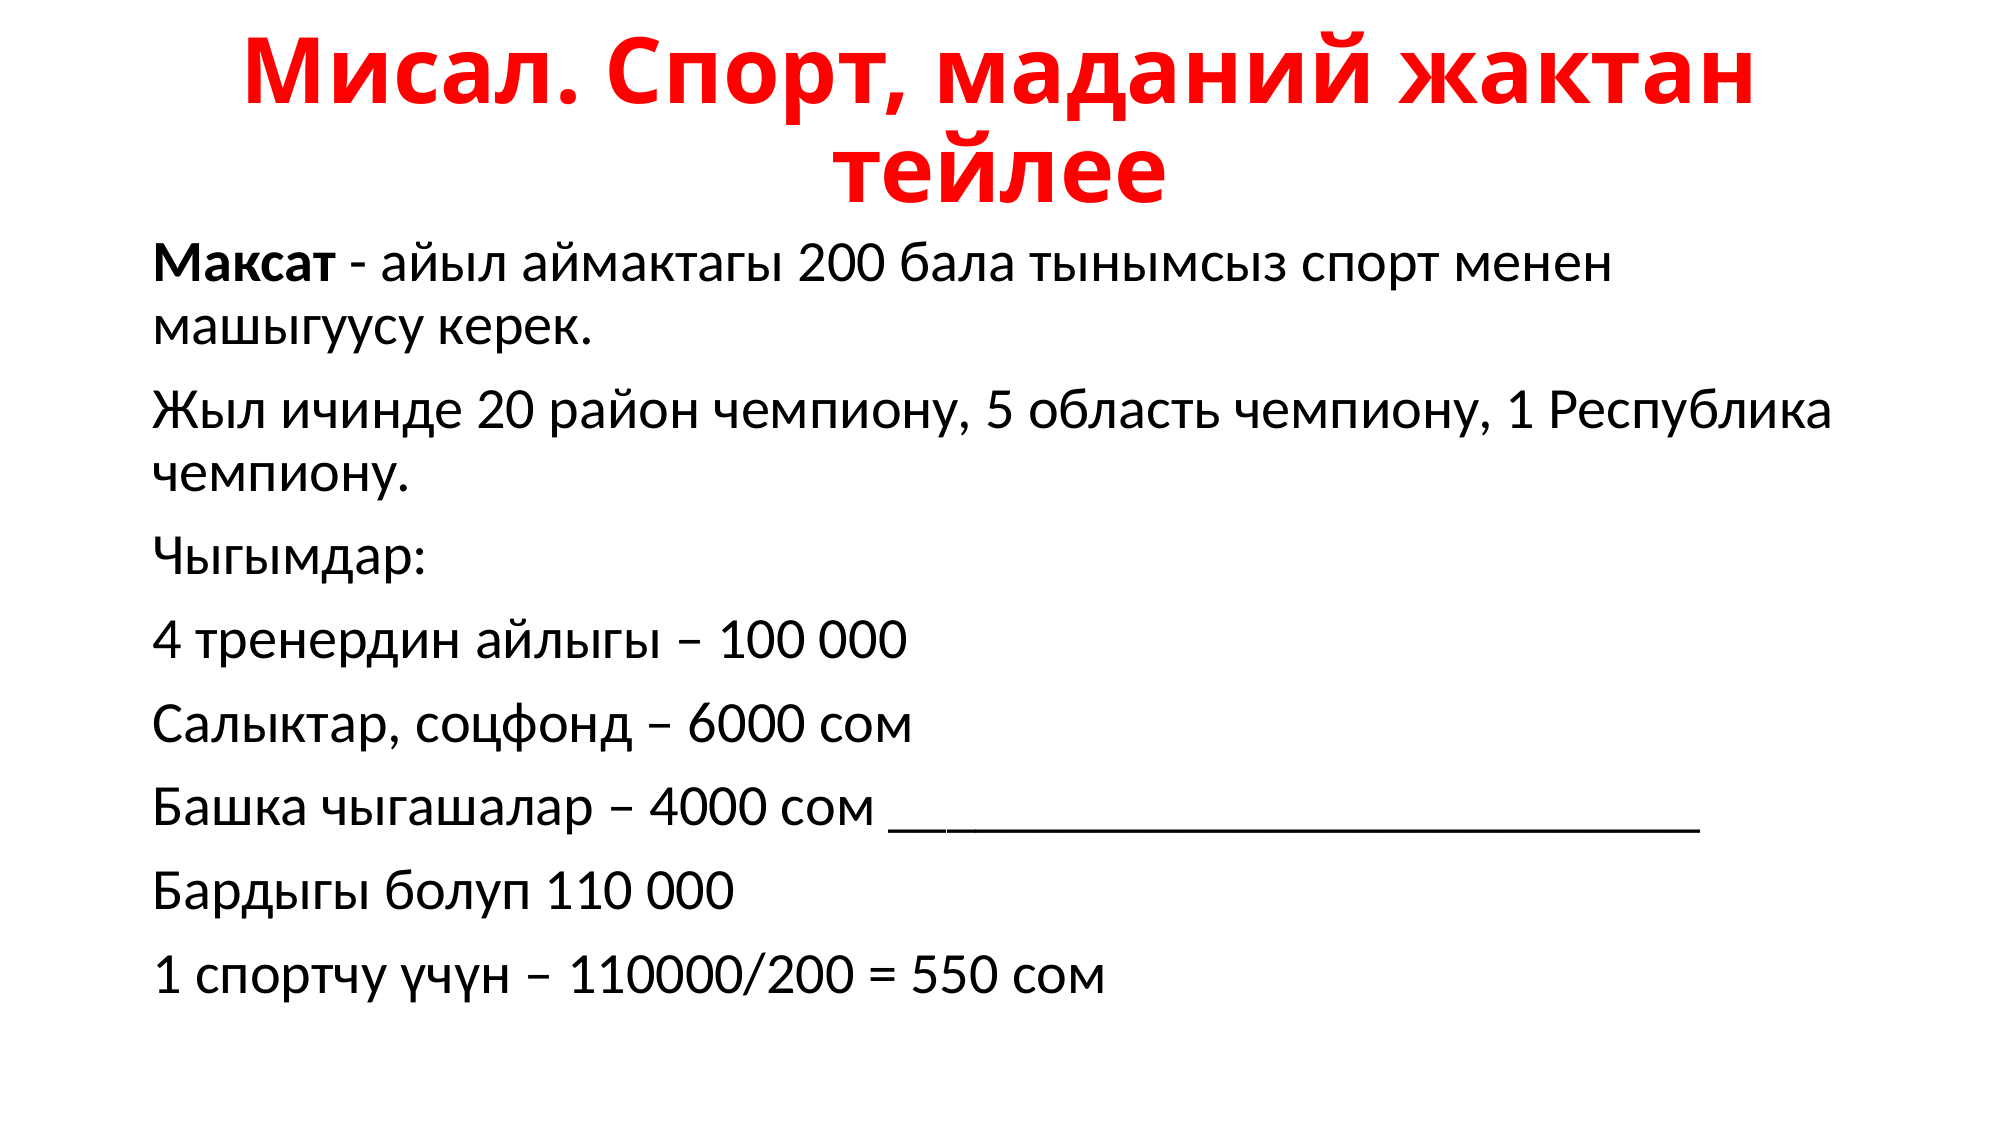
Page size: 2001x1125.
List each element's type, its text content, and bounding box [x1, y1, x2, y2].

title Мисал. Спорт, маданий жактан тейлее [137, 59, 1863, 187]
list Максат - айыл аймактагы 200 бала тынымсыз спорт менен машыгуусу керек. Жыл ичинде 20 район чемпиону, 5 область чемпиону, 1 Республика чемпиону. Чыгымдар: 4 тренердин айлыгы – 100 000 Салыктар, соцфонд – 6000 сом Башка чыгашалар – 4000 сом ____________________________ Бардыгы болуп 110 000 1 спортчу үчүн – 110000/200 = 550 сом [137, 223, 1863, 1014]
